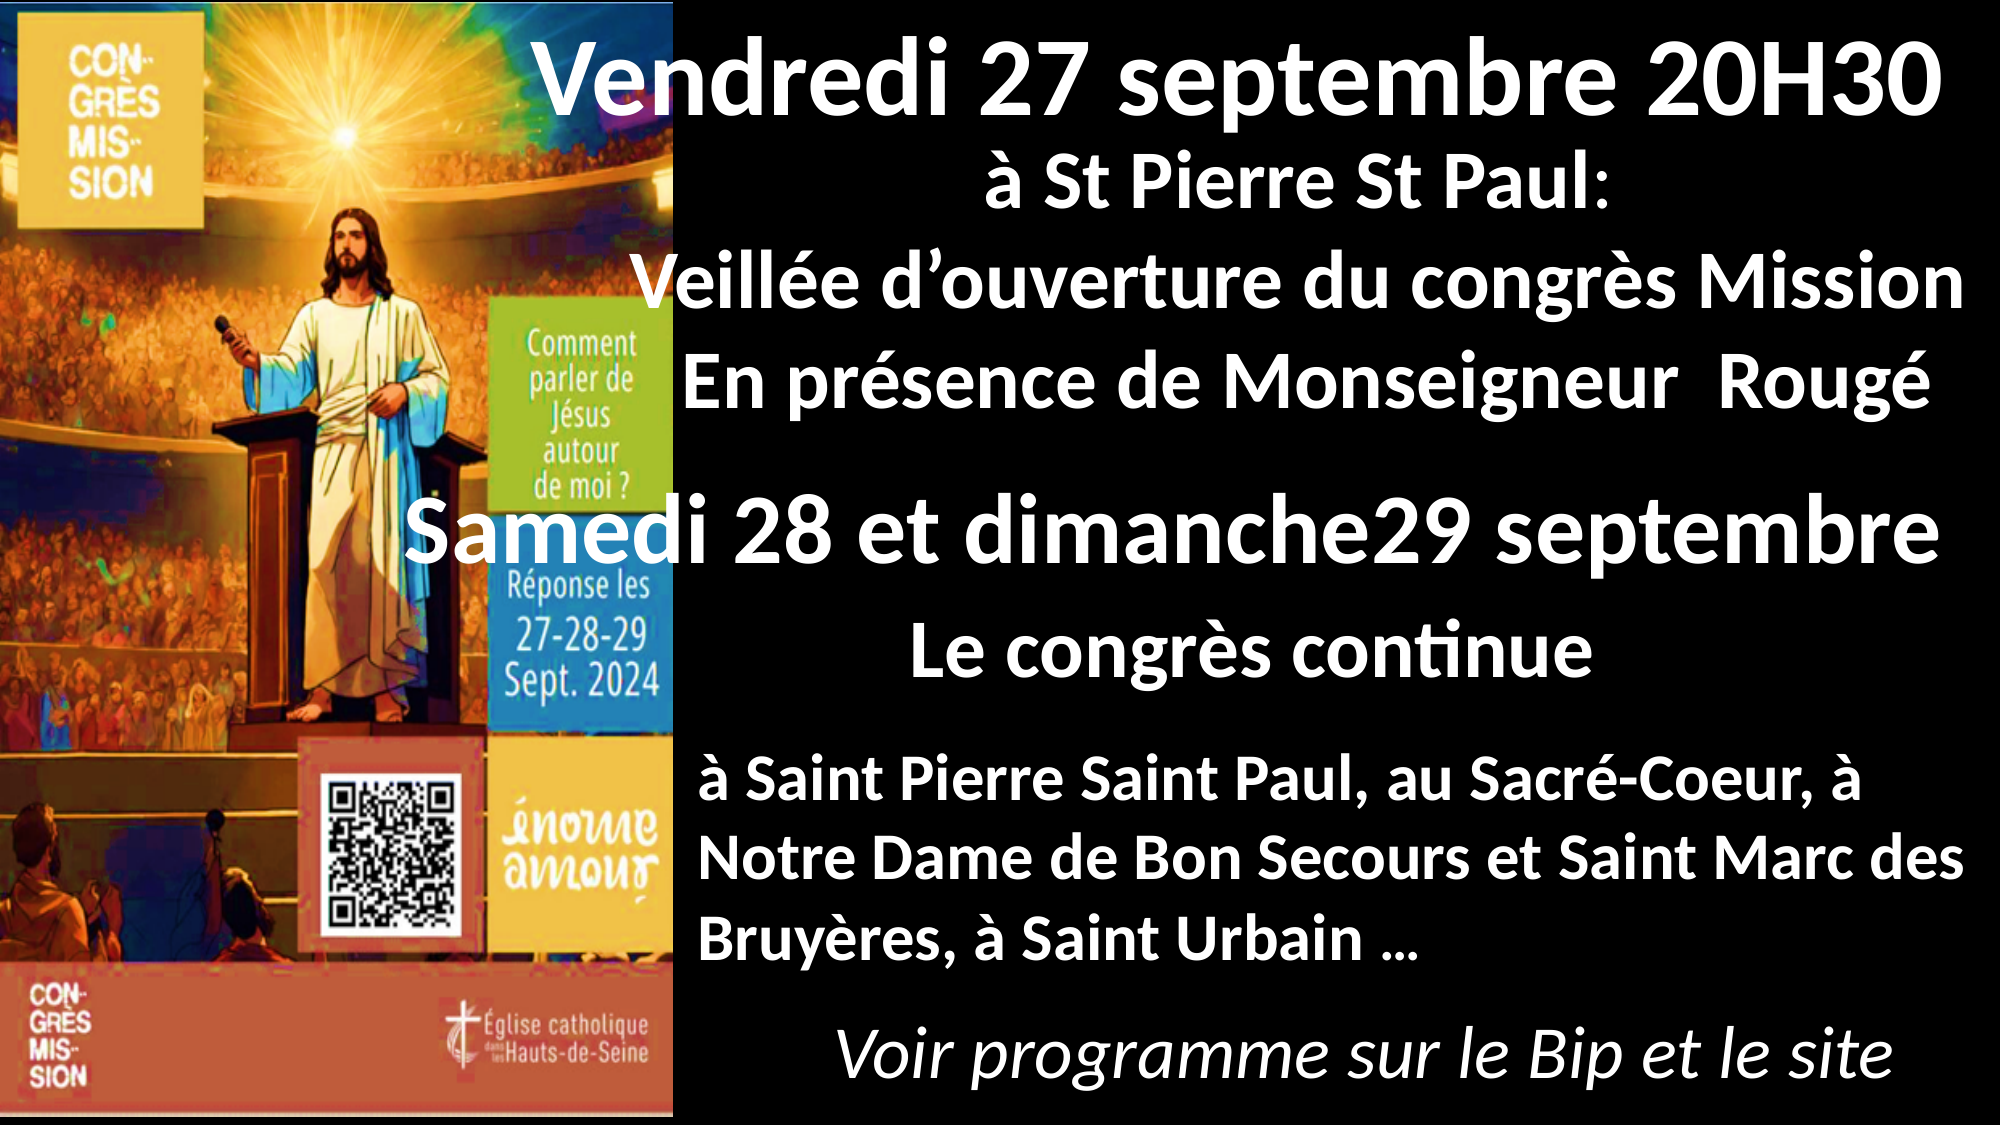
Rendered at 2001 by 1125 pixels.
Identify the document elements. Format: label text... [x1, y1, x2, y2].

picture [0, 2, 673, 1117]
text_box Le congrès continue [894, 586, 1629, 702]
text_box à St Pierre St Paul: Veillée d’ouverture du congrès Mission En présence de Monseigneur Rougé [673, 118, 2000, 434]
text_box Vendredi 27 septembre 20H30 [515, 0, 1961, 118]
text_box à Saint Pierre Saint Paul, au Sacré-Coeur, à Notre Dame de Bon Secours et Saint Marc des Bruyères, à Saint Urbain … Voir programme sur le Bip et le site [682, 725, 1987, 1125]
text_box Samedi 28 et dimanche29 septembre [673, 455, 2000, 591]
